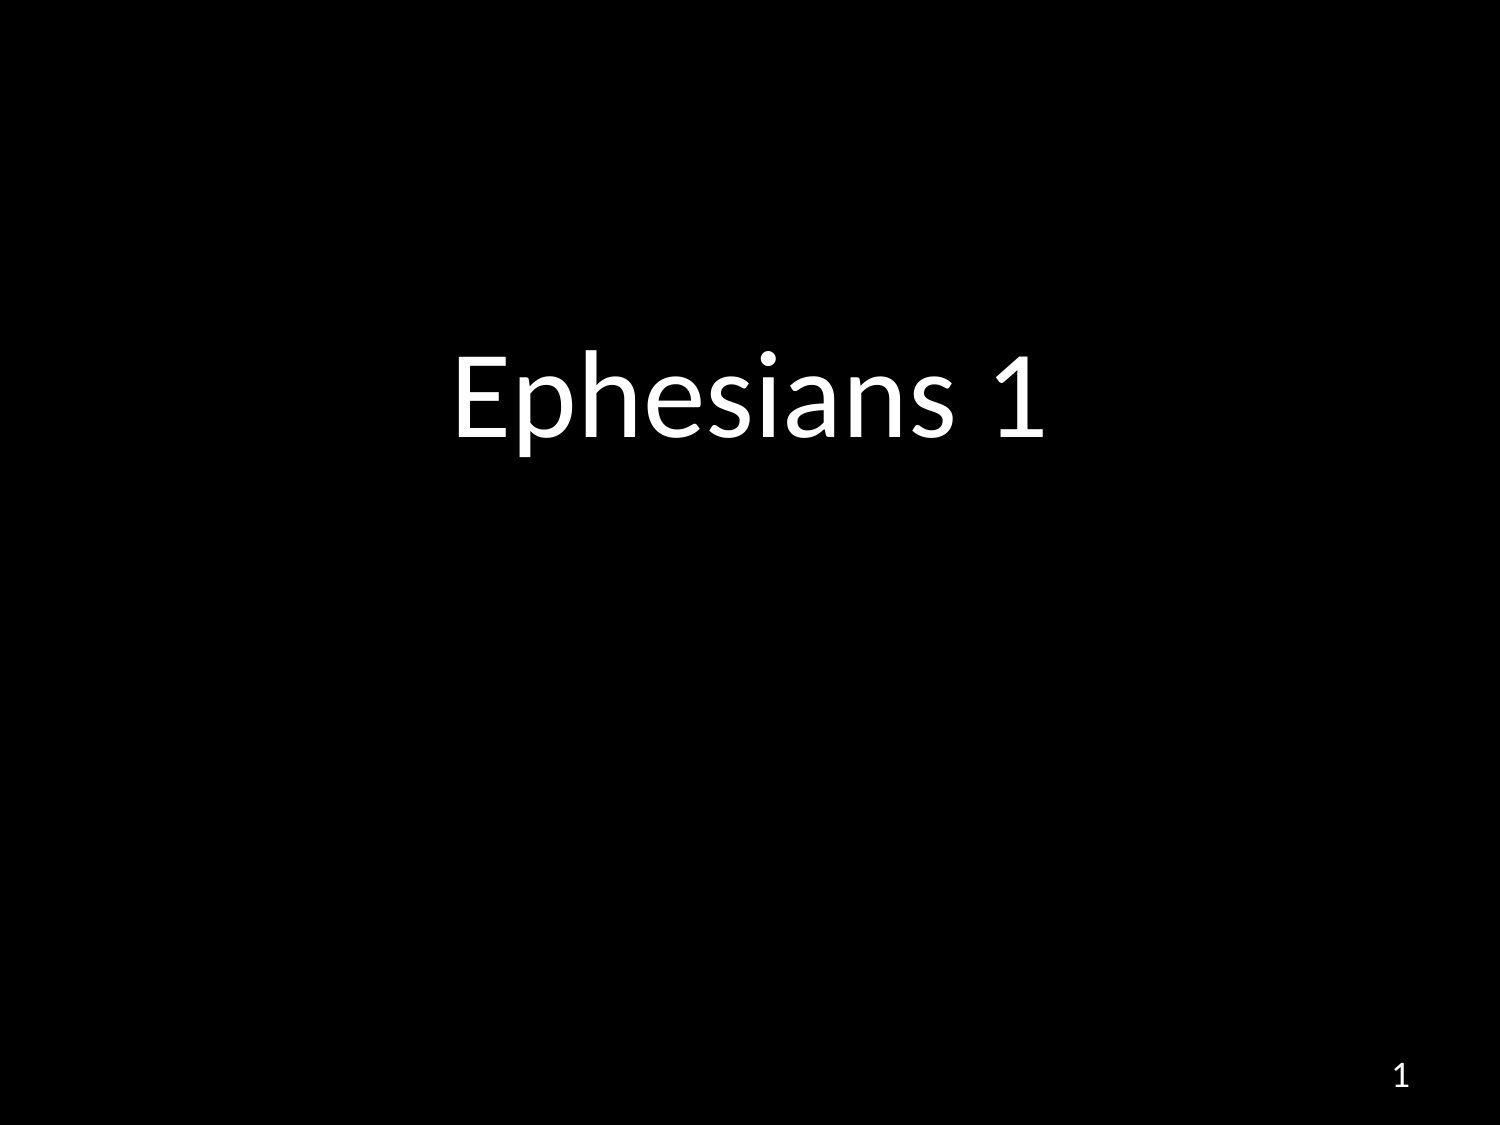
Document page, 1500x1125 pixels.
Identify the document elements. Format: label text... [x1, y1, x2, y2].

slide_number 1 [1074, 1042, 1425, 1103]
title Ephesians 1 [75, 5, 1425, 771]
